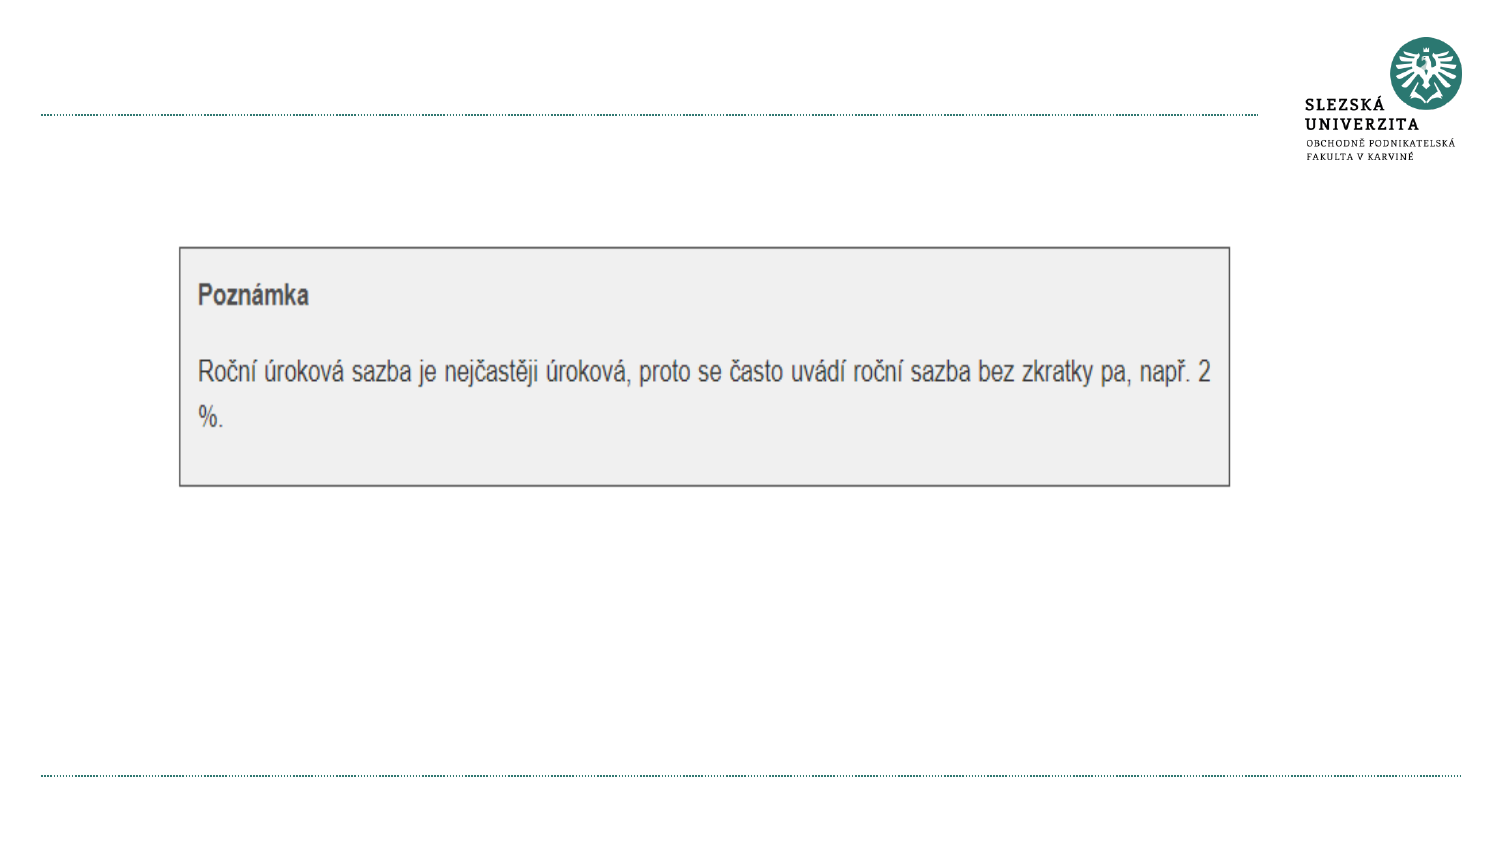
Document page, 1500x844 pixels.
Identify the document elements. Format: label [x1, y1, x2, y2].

picture [159, 220, 1260, 529]
picture [1305, 37, 1462, 160]
